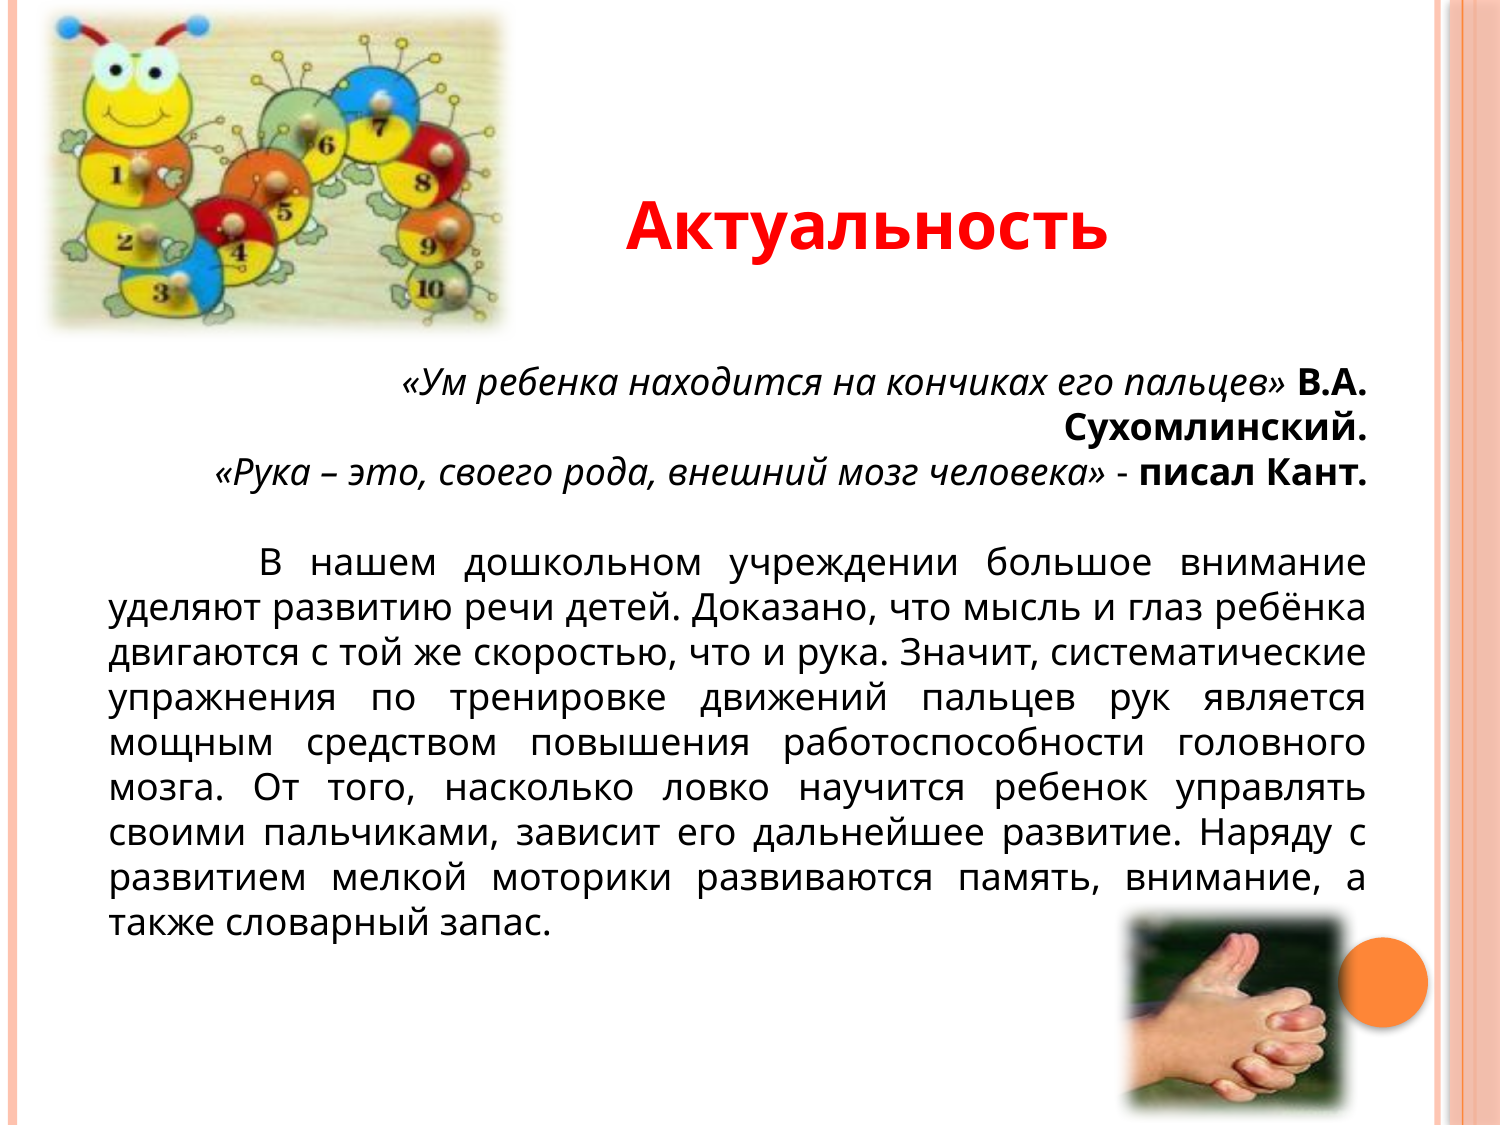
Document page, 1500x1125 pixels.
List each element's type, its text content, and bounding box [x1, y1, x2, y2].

text_box «Ум ребенка находится на кончиках его пальцев» В.А. Сухомлинский. «Рука – это, своего рода, внешний мозг человека» - писал Кант. В нашем дошкольном учреждении большое внимание уделяют развитию речи детей. Доказано, что мысль и глаз ребёнка двигаются с той же скоростью, что и рука. Значит, систематические упражнения по тренировке движений пальцев рук является мощным средством повышения работоспособности головного мозга. От того, насколько ловко научится ребенок управлять своими пальчиками, зависит его дальнейшее развитие. Наряду с развитием мелкой моторики развиваются память, внимание, а также словарный запас. [93, 35, 1383, 950]
picture [34, 0, 517, 344]
picture [1112, 900, 1360, 1125]
text_box Актуальность [597, 175, 1149, 271]
